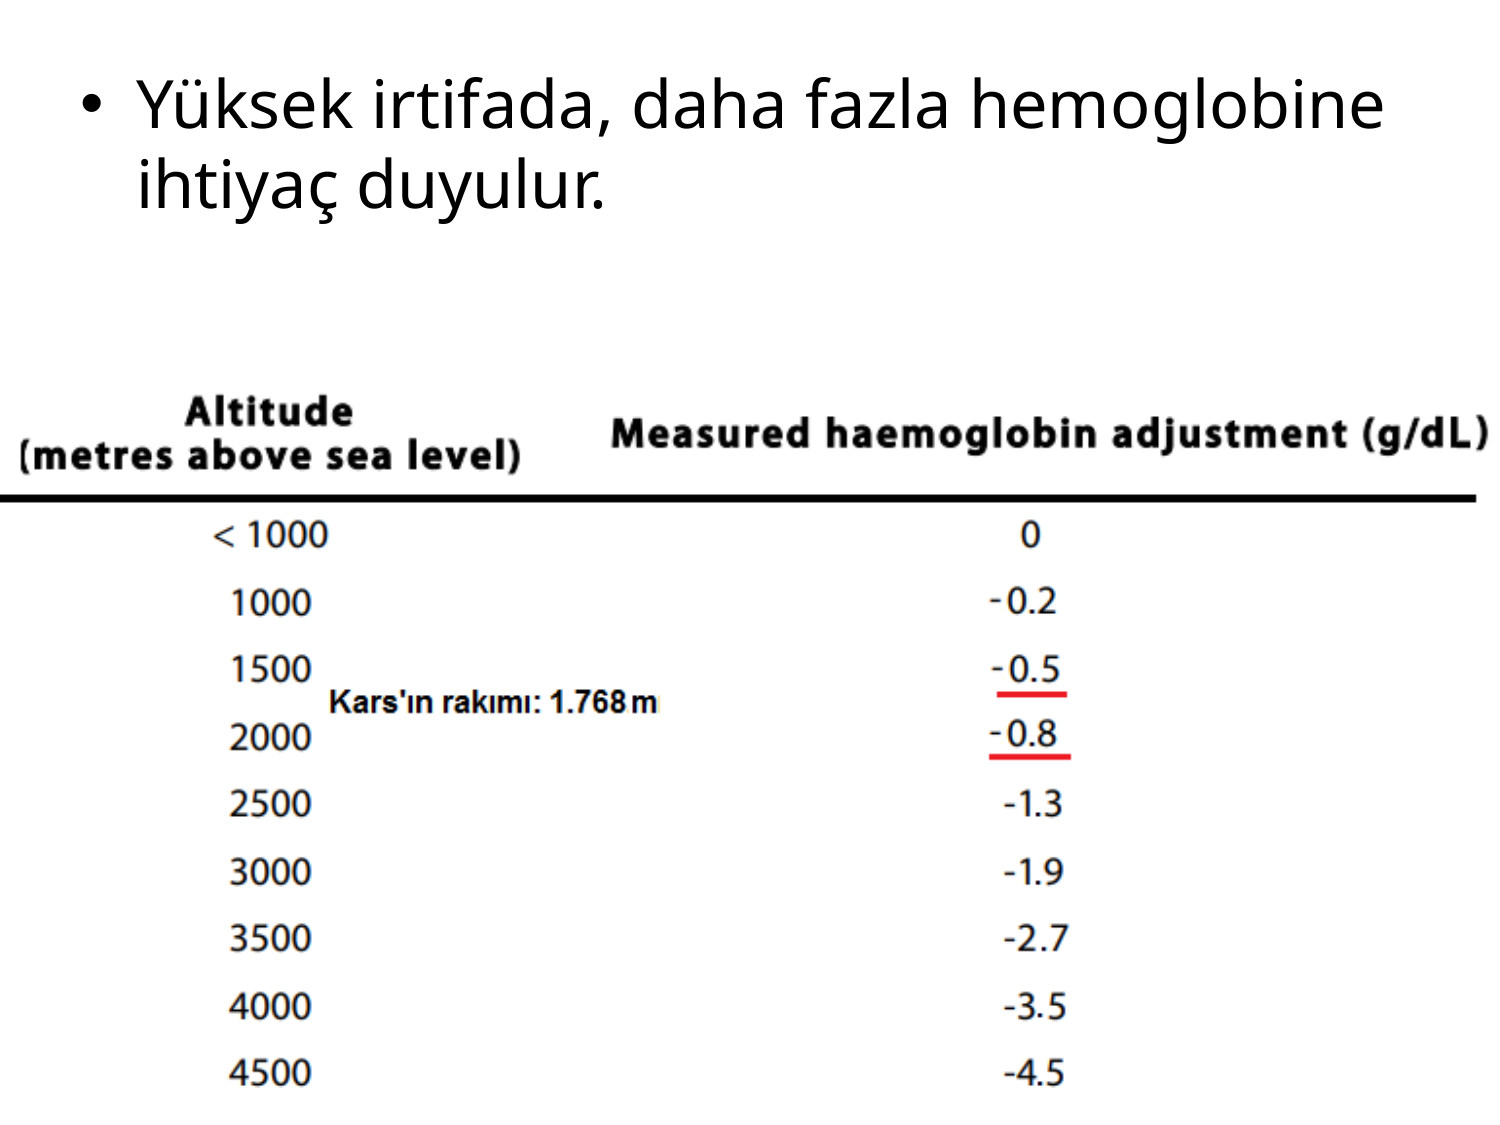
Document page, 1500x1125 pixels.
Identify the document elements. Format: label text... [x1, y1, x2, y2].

list Yüksek irtifada, daha fazla hemoglobine ihtiyaç duyulur. [64, 54, 1415, 350]
picture [0, 380, 1500, 1125]
